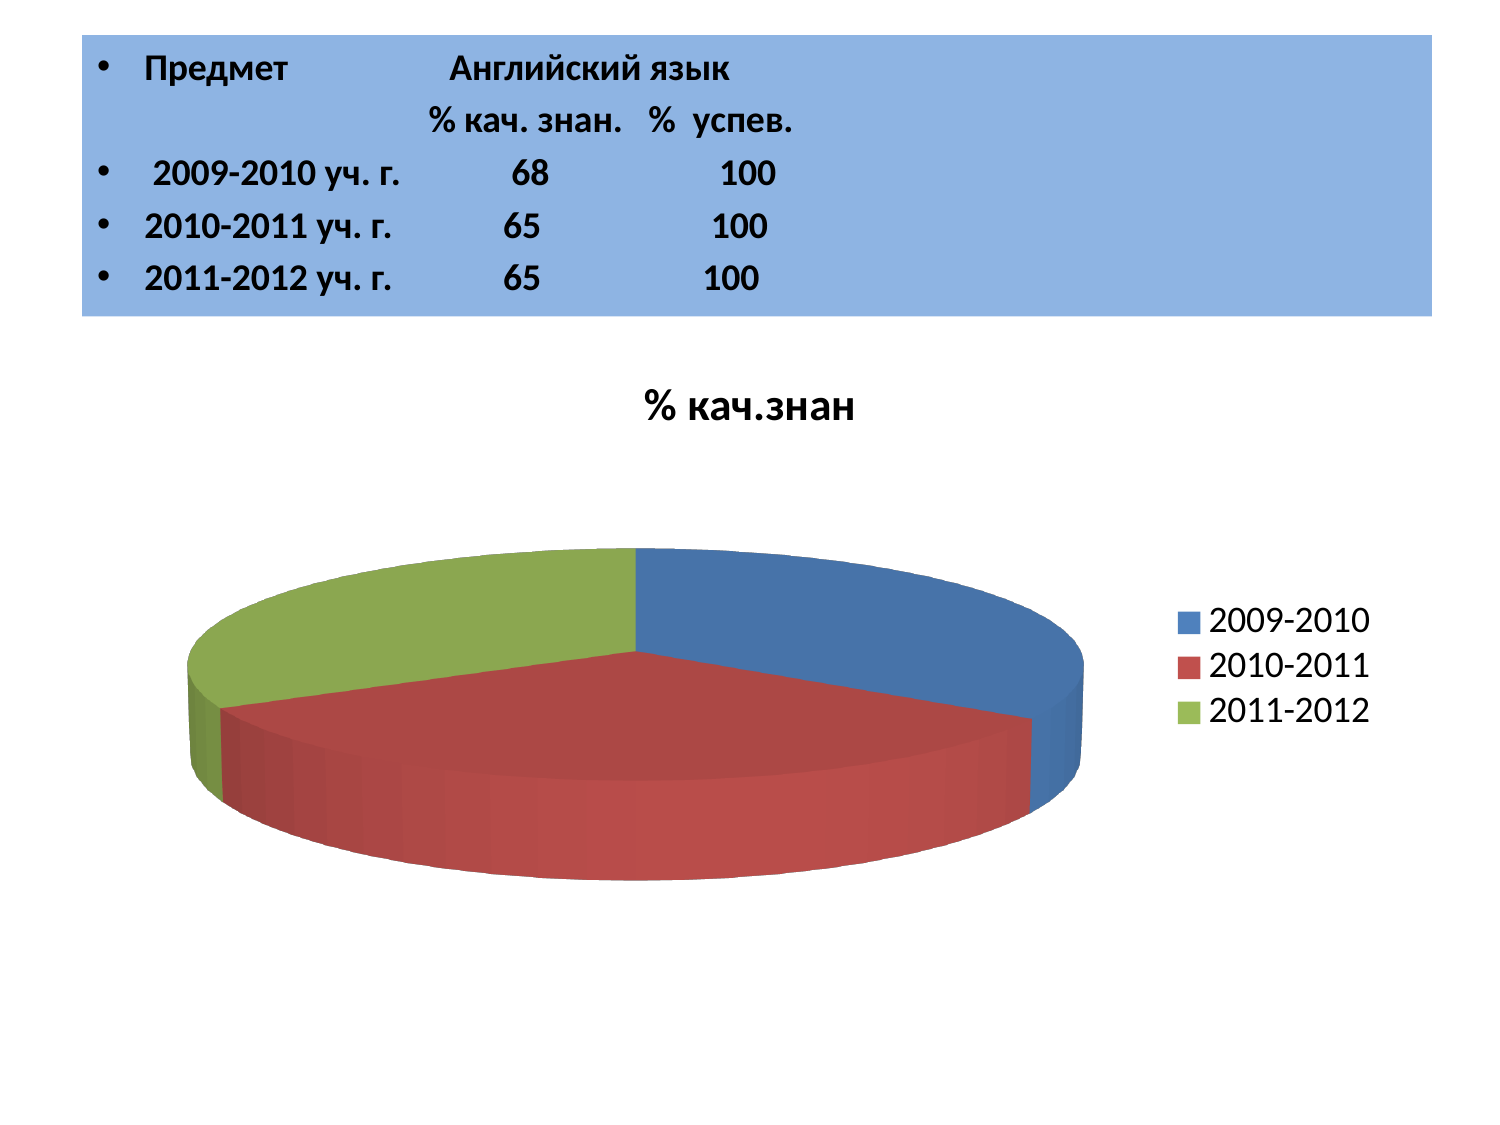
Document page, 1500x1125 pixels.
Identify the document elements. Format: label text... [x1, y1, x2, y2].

list Предмет Английский язык % кач. знан. % успев. 2009-2010 уч. г. 68 100 2010-2011 уч. г. 65 100 2011-2012 уч. г. 65 100 [82, 35, 1432, 317]
chart [105, 351, 1395, 985]
